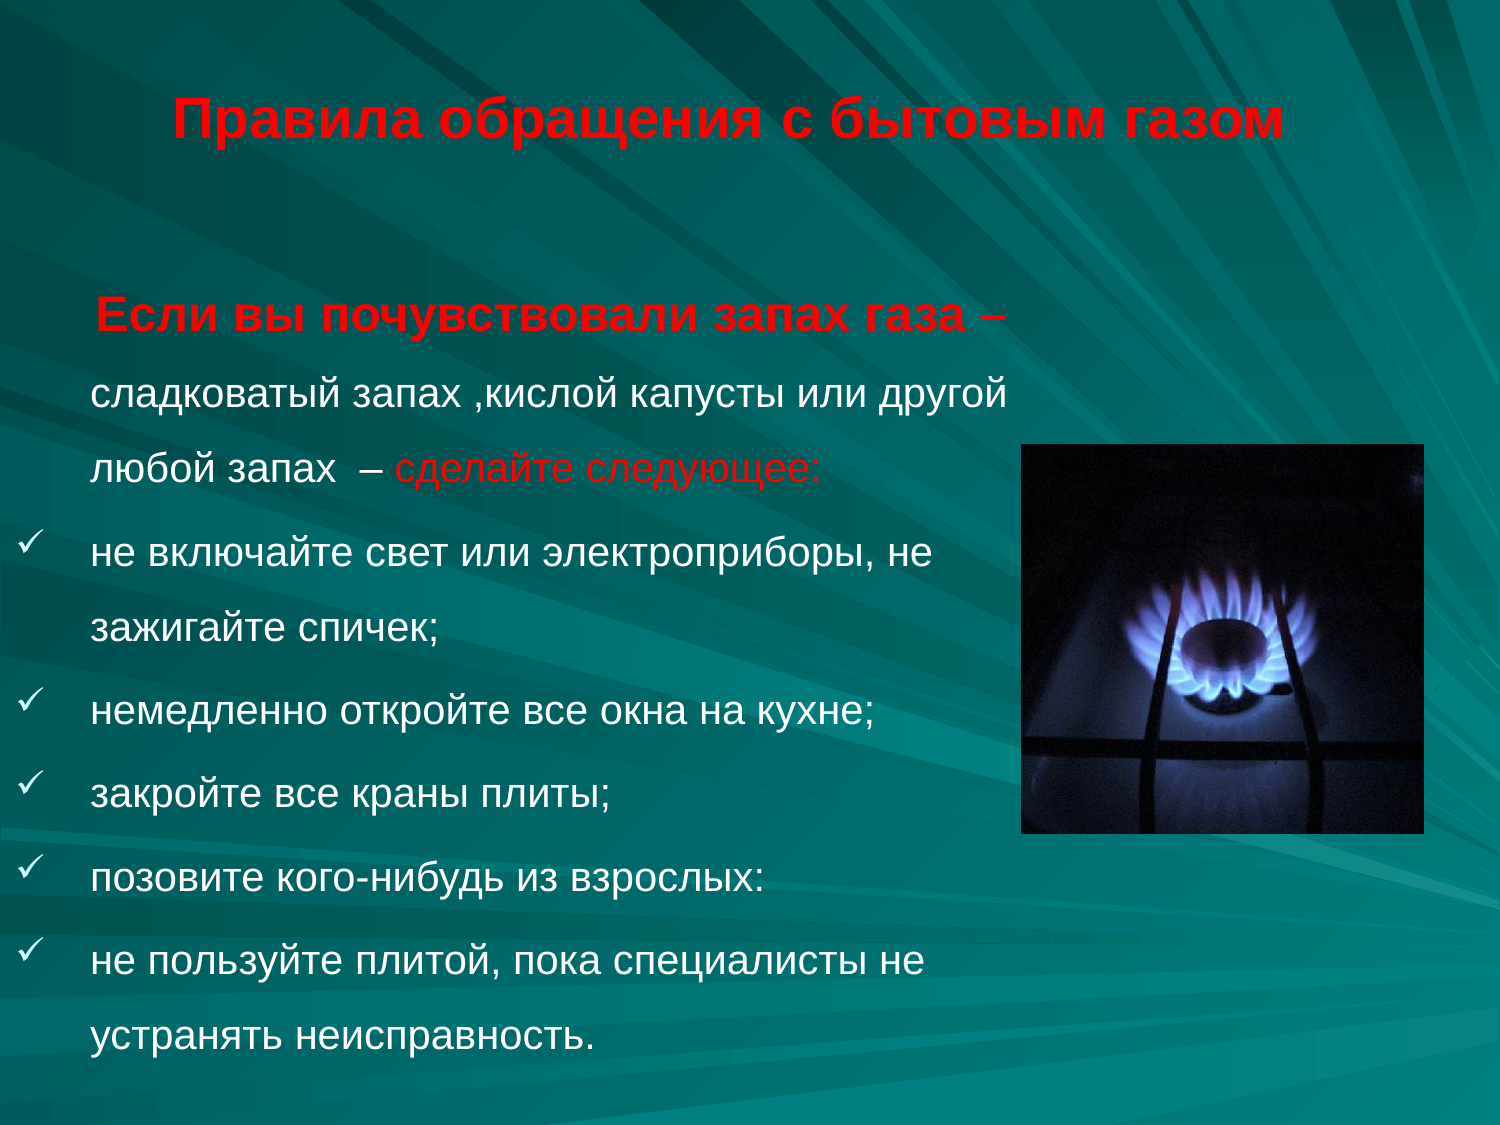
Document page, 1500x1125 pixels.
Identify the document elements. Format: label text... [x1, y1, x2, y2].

title Правила обращения с бытовым газом [0, 45, 1460, 186]
picture [1021, 444, 1424, 835]
list Если вы почувствовали запах газа – сладковатый запах ,кислой капусты или другой любой запах – сделайте следующее: не включайте свет или электроприборы, не зажигайте спичек; немедленно откройте все окна на кухне; закройте все краны плиты; позовите кого-нибудь из взрослых: не пользуйте плитой, пока специалисты не устранять неисправность. [0, 243, 1034, 1083]
